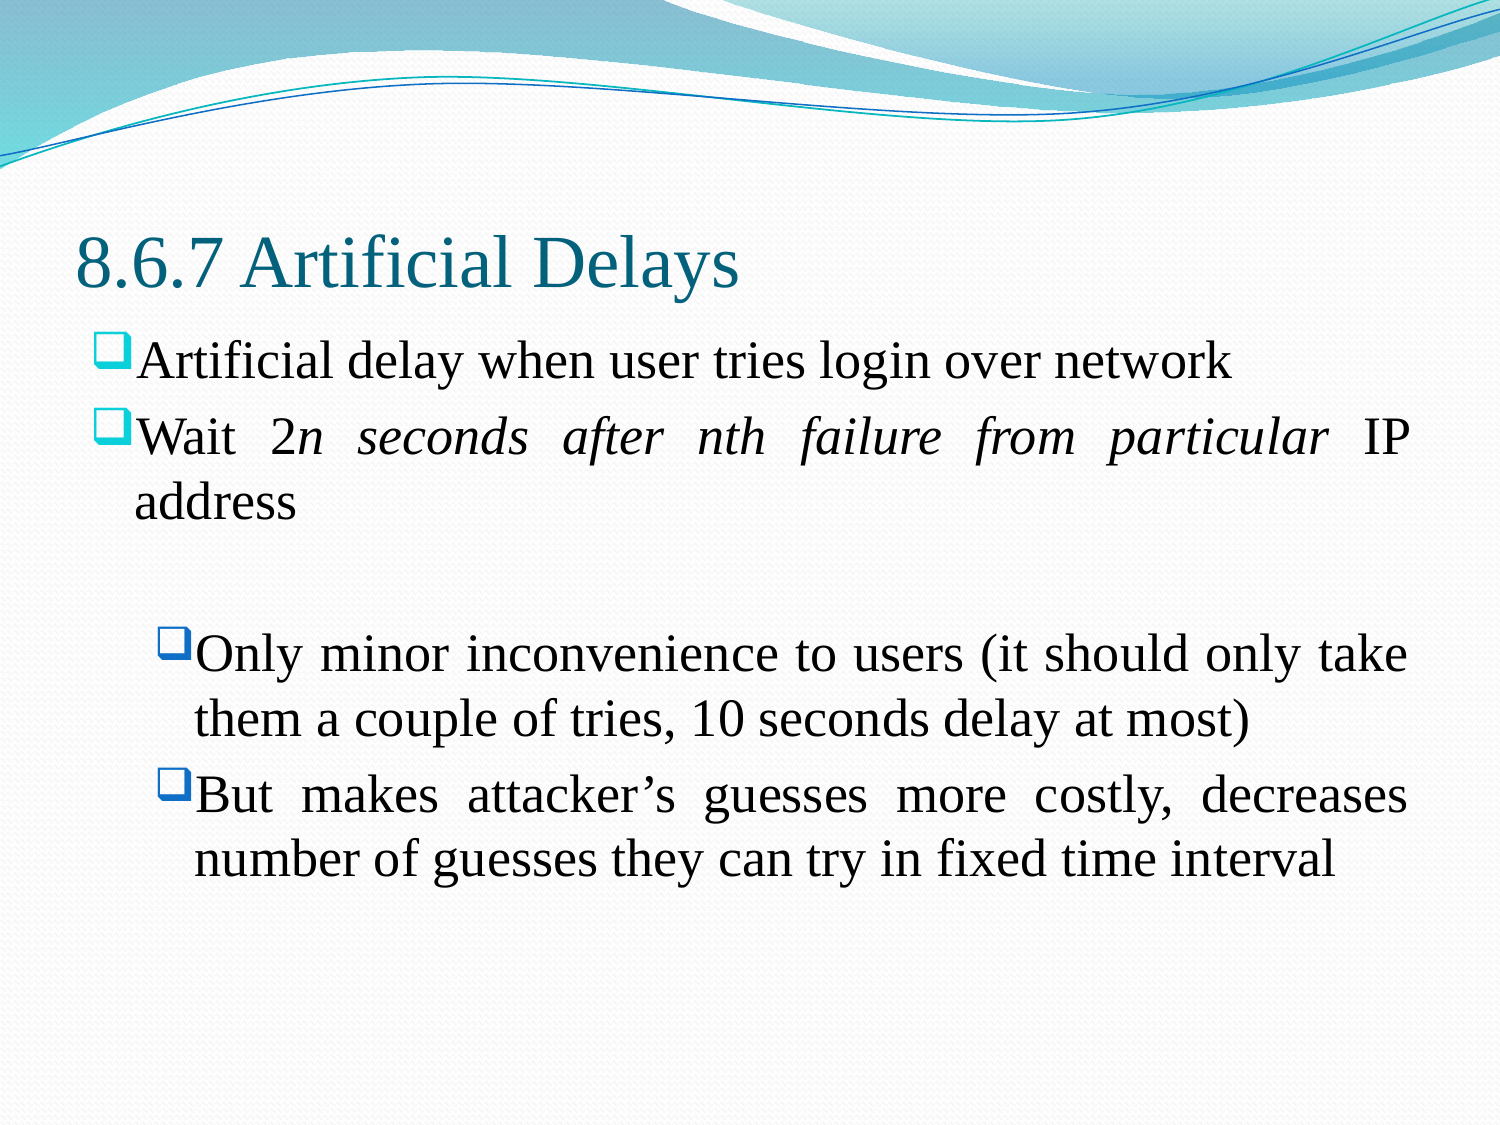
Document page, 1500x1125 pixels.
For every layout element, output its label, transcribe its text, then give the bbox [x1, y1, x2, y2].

title 8.6.7 Artificial Delays [75, 115, 1425, 303]
list Artificial delay when user tries login over network Wait 2n seconds after nth failure from particular IP address Only minor inconvenience to users (it should only take them a couple of tries, 10 seconds delay at most) But makes attacker’s guesses more costly, decreases number of guesses they can try in fixed time interval [75, 317, 1425, 1038]
